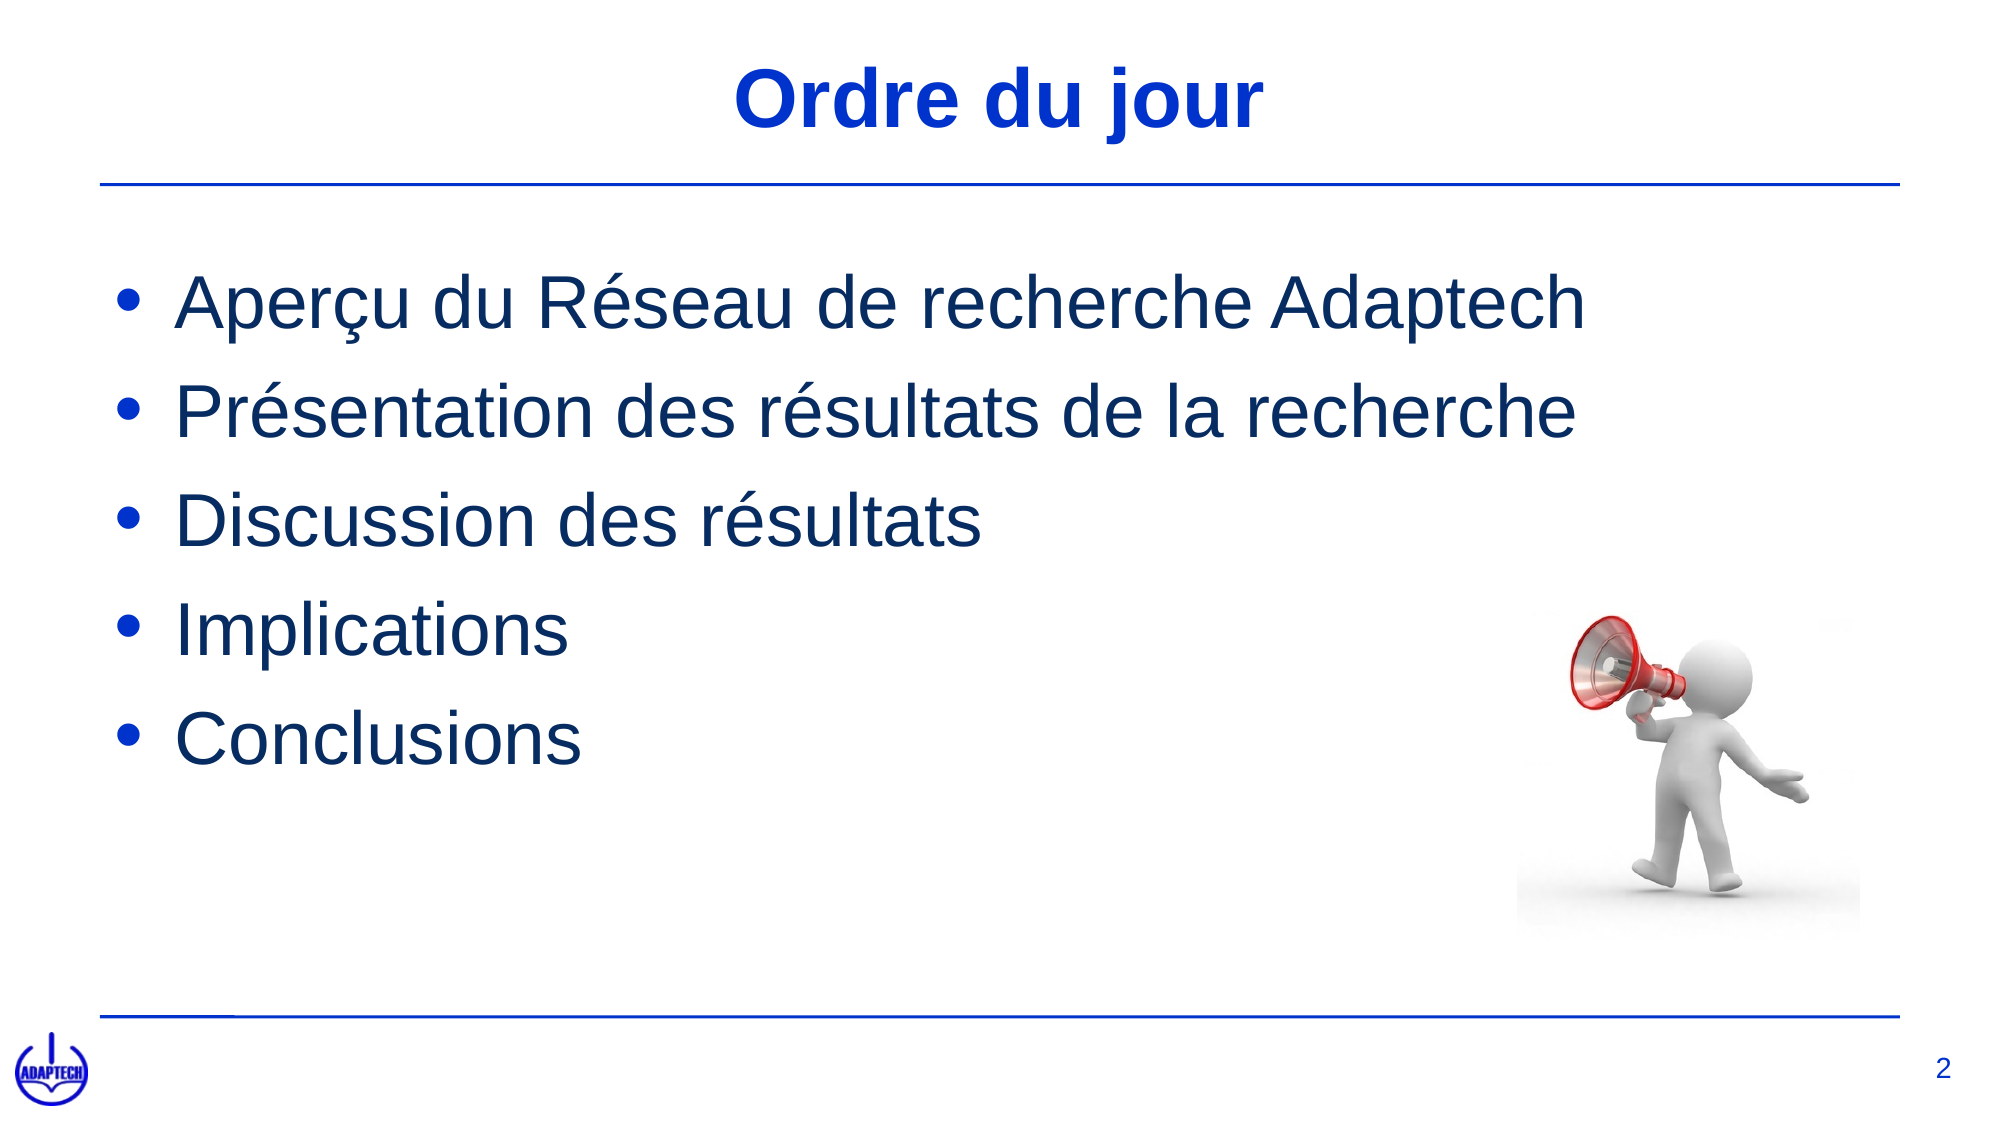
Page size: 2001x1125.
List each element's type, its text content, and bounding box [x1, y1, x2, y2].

slide_number 2 [1887, 1042, 2000, 1106]
title Ordre du jour [86, 0, 1914, 152]
list Aperçu du Réseau de recherche Adaptech Présentation des résultats de la recherche Discussion des résultats Implications Conclusions [99, 240, 1900, 1043]
picture [1517, 597, 1861, 941]
picture [15, 1032, 88, 1106]
